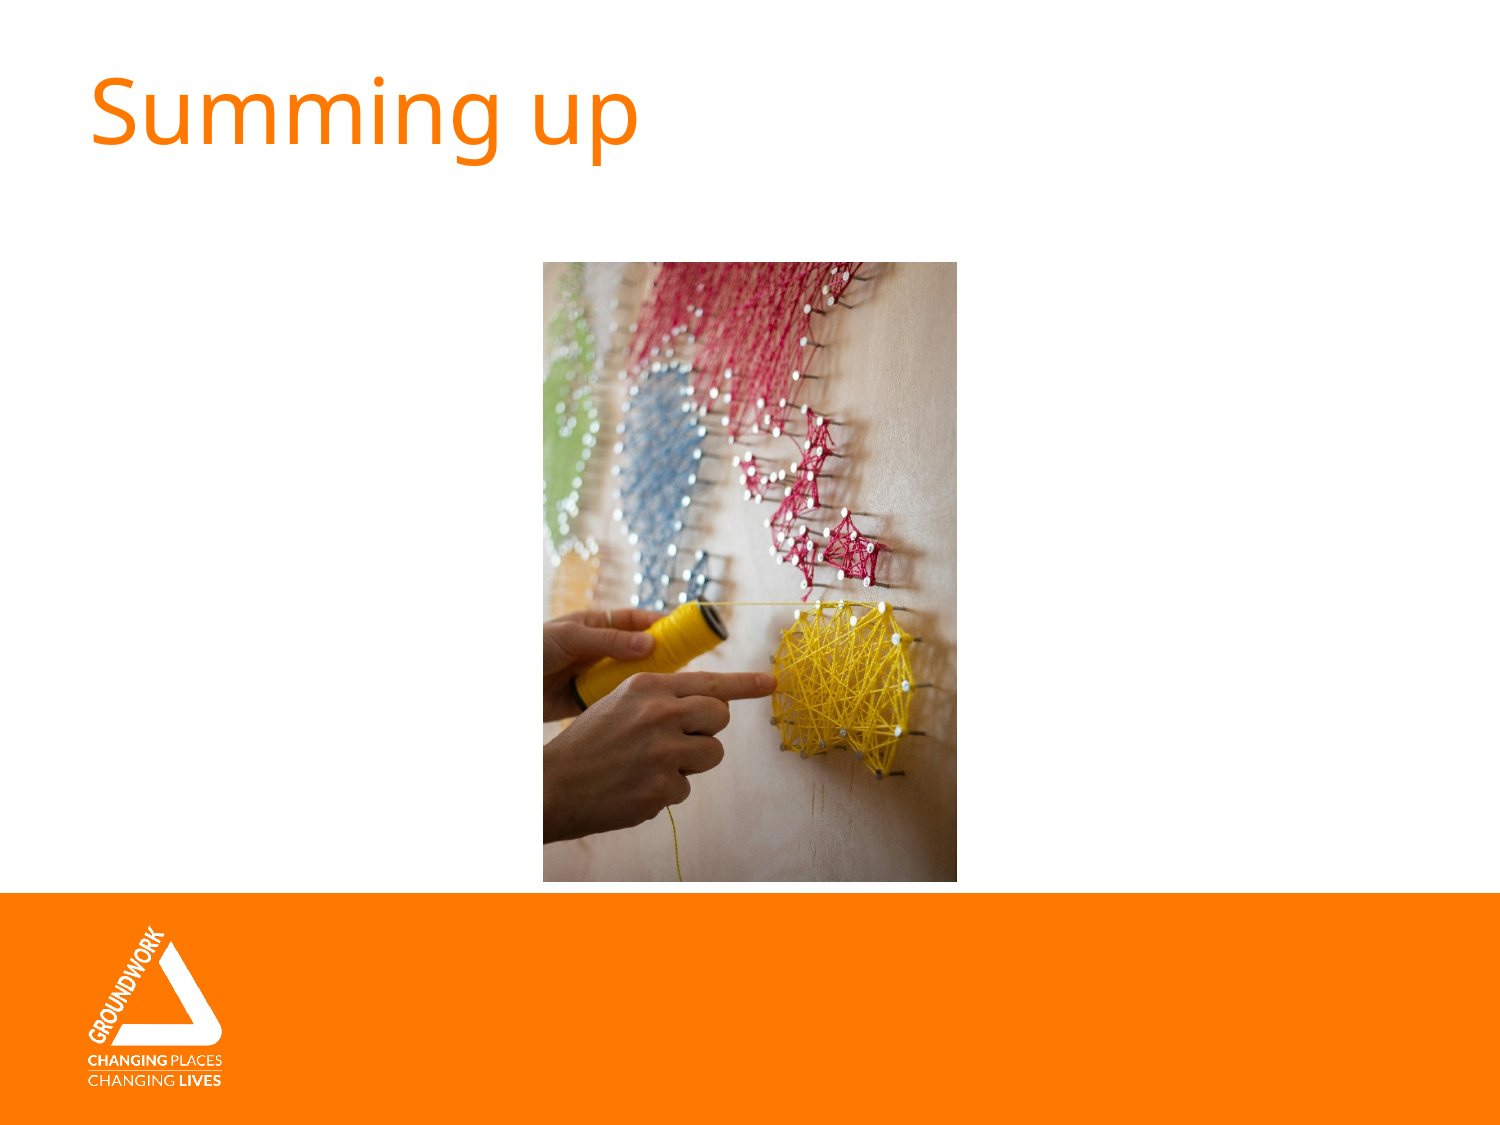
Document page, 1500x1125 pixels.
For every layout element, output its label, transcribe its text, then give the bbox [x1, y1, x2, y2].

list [543, 262, 957, 882]
title Summing up [75, 45, 1425, 233]
picture [88, 925, 222, 1086]
